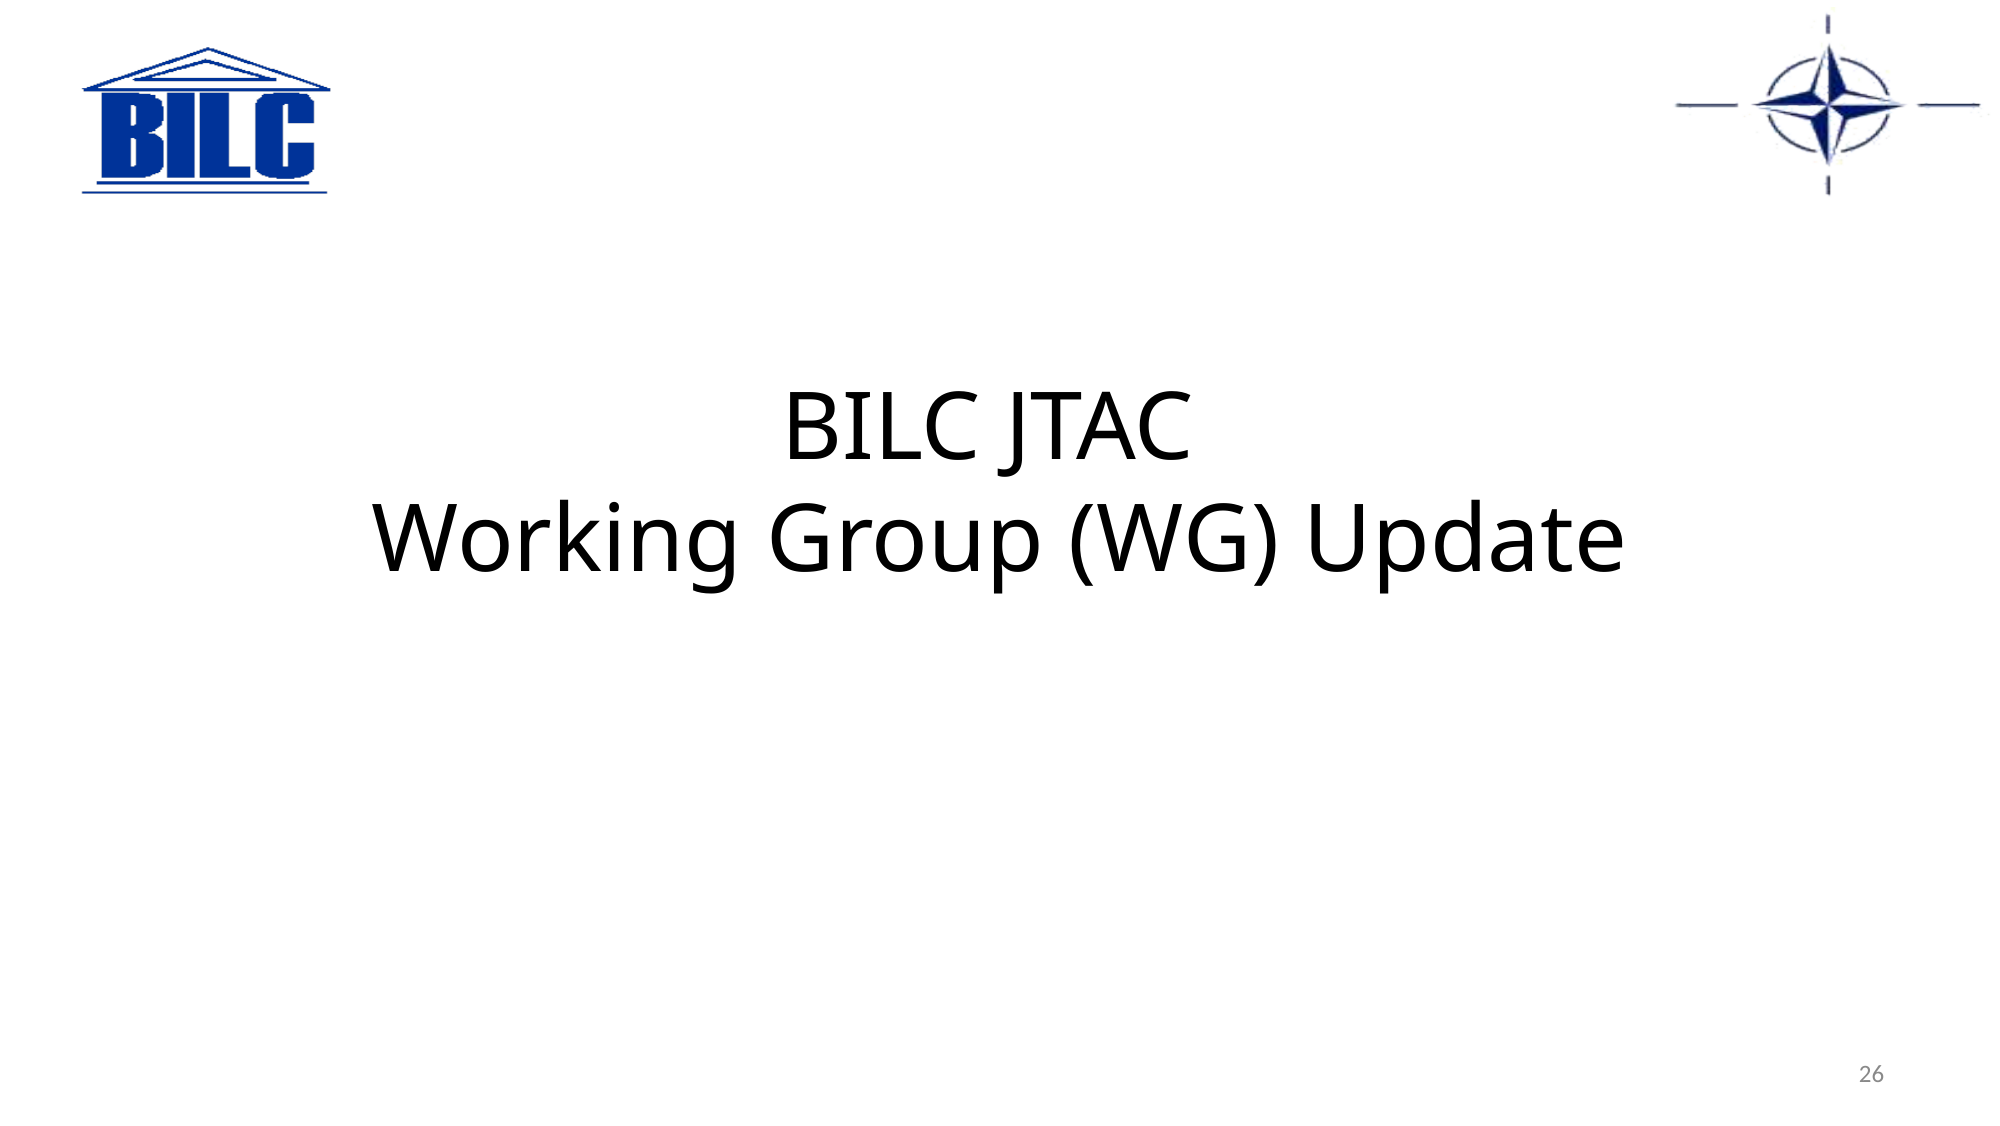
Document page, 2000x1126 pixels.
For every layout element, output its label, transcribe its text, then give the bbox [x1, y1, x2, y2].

slide_number 26 [1433, 1042, 1900, 1103]
title BILC JTAC Working Group (WG) Update [249, 323, 1750, 633]
picture [1652, 7, 2000, 207]
picture [79, 45, 334, 196]
